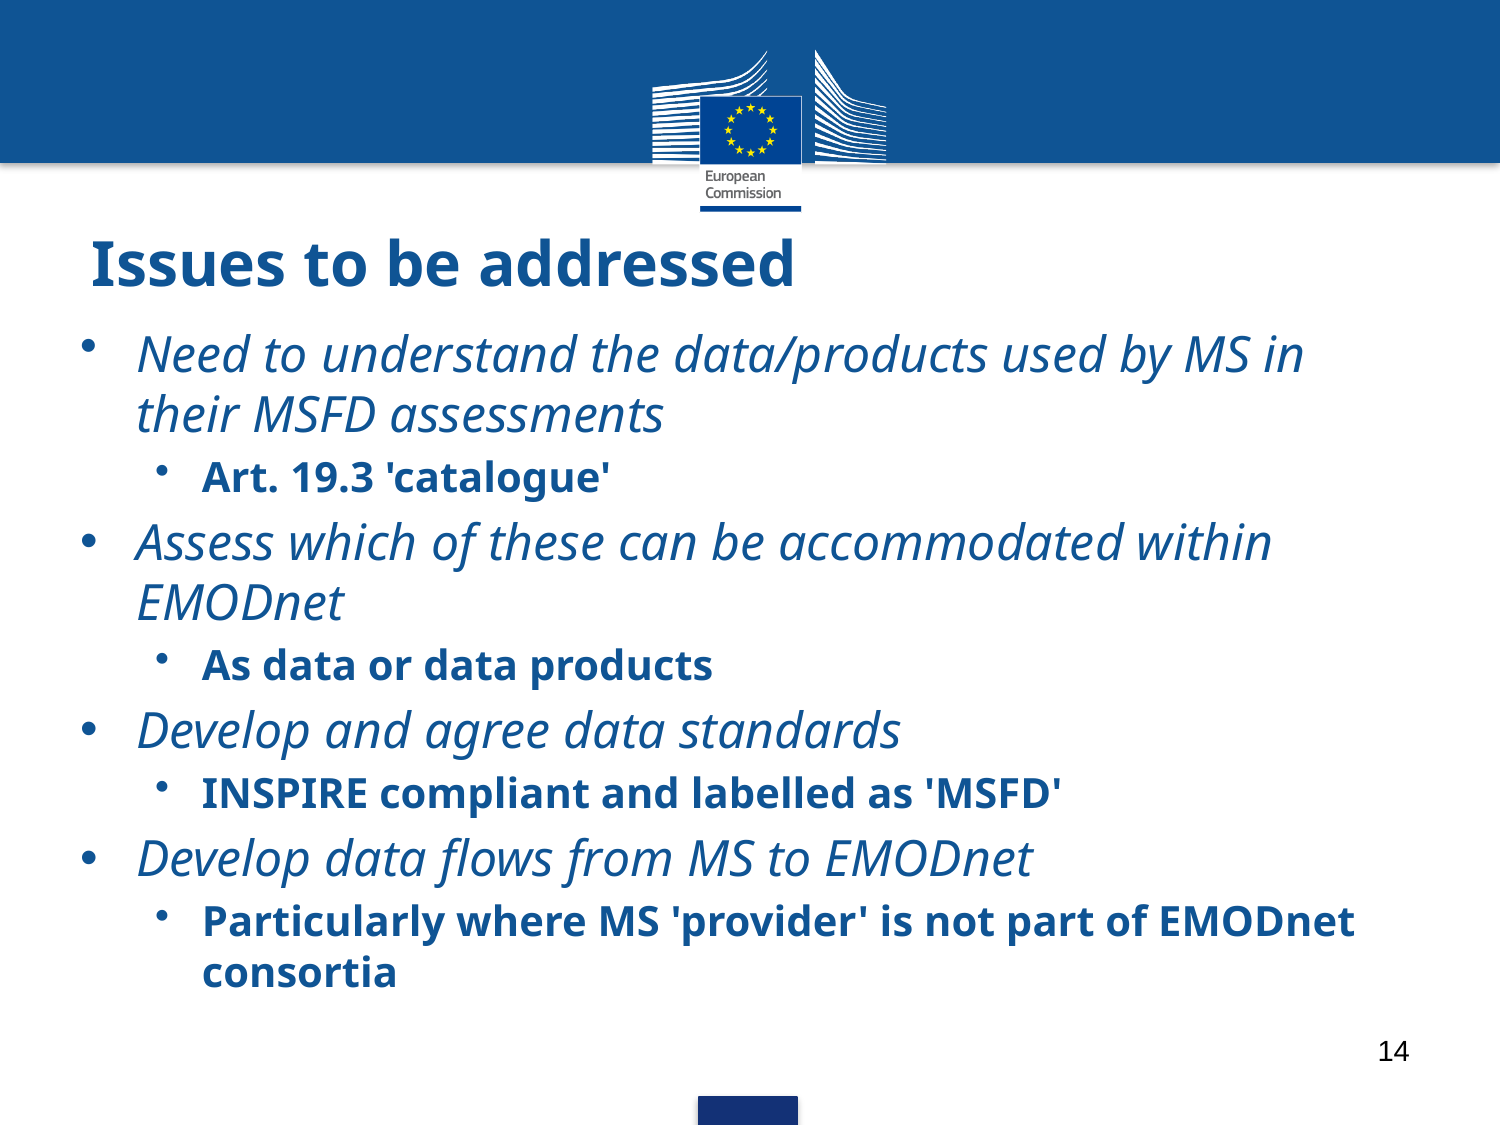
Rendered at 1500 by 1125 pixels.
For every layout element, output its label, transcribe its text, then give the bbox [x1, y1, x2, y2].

title Issues to be addressed [76, 184, 1428, 339]
list Need to understand the data/products used by MS in their MSFD assessments Art. 19.3 'catalogue' Assess which of these can be accommodated within EMODnet As data or data products Develop and agree data standards INSPIRE compliant and labelled as 'MSFD' Develop data flows from MS to EMODnet Particularly where MS 'provider' is not part of EMODnet consortia [64, 314, 1416, 1083]
slide_number 14 [1074, 1024, 1426, 1103]
